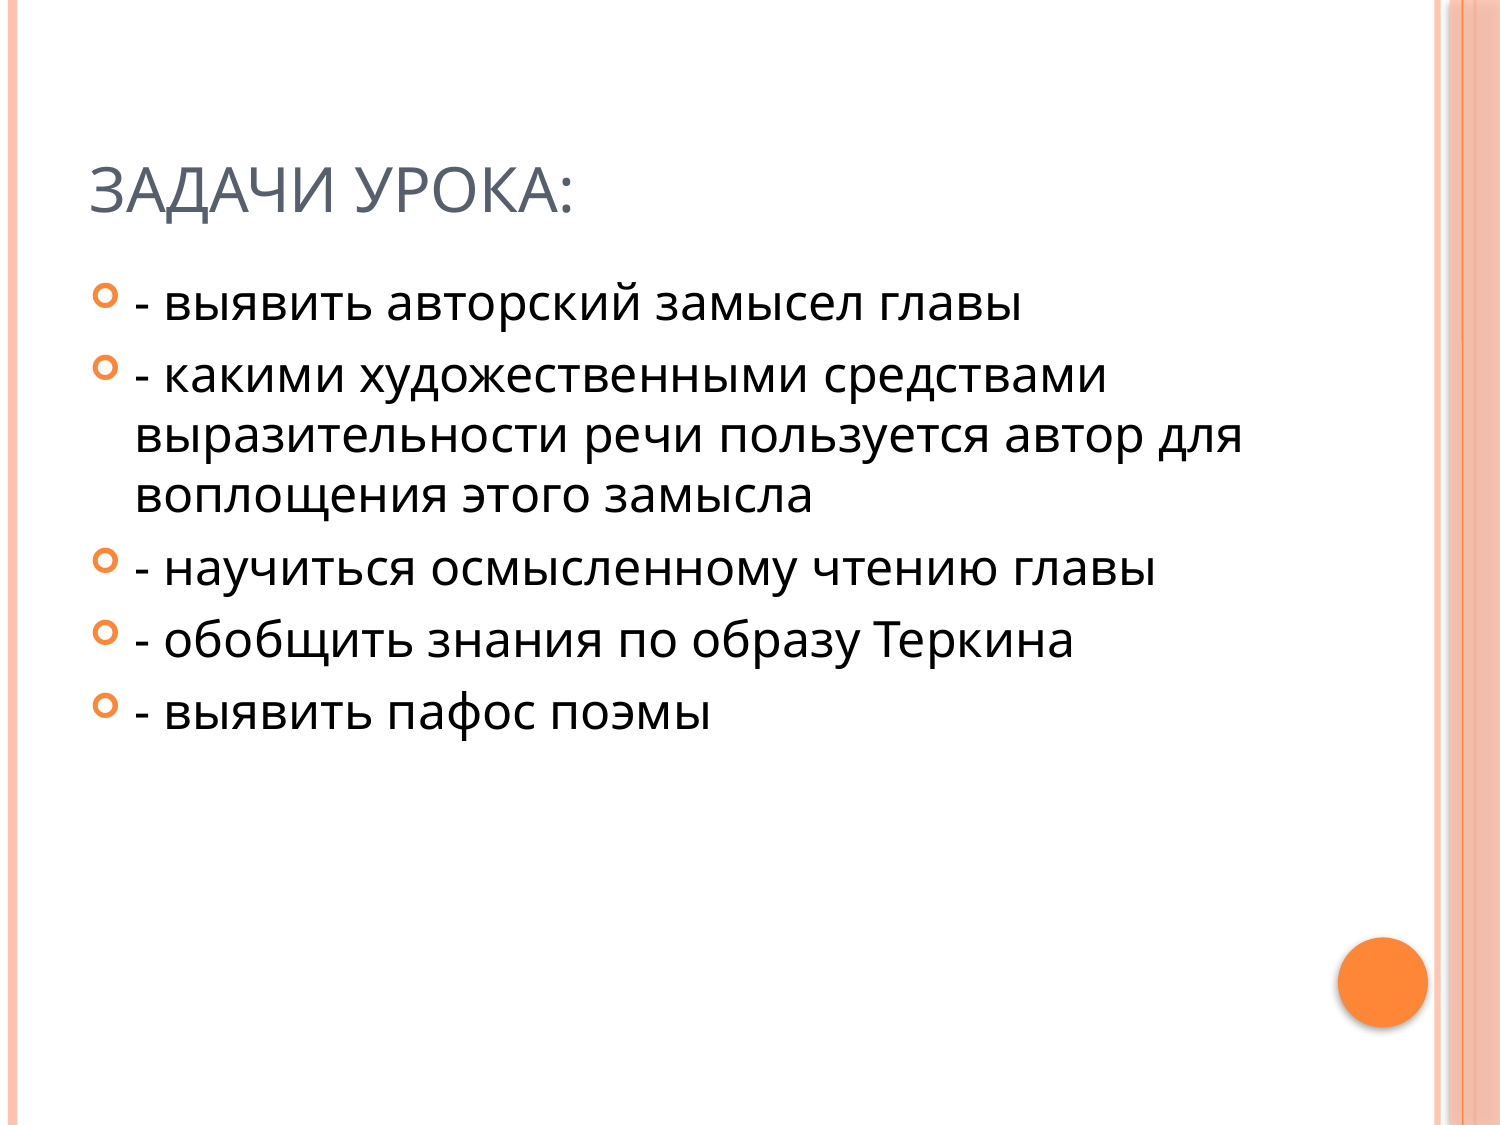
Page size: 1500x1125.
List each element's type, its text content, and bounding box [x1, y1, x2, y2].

list - выявить авторский замысел главы - какими художественными средствами выразительности речи пользуется автор для воплощения этого замысла - научиться осмысленному чтению главы - обобщить знания по образу Теркина - выявить пафос поэмы [75, 262, 1300, 1062]
title Задачи урока: [75, 45, 1300, 233]
